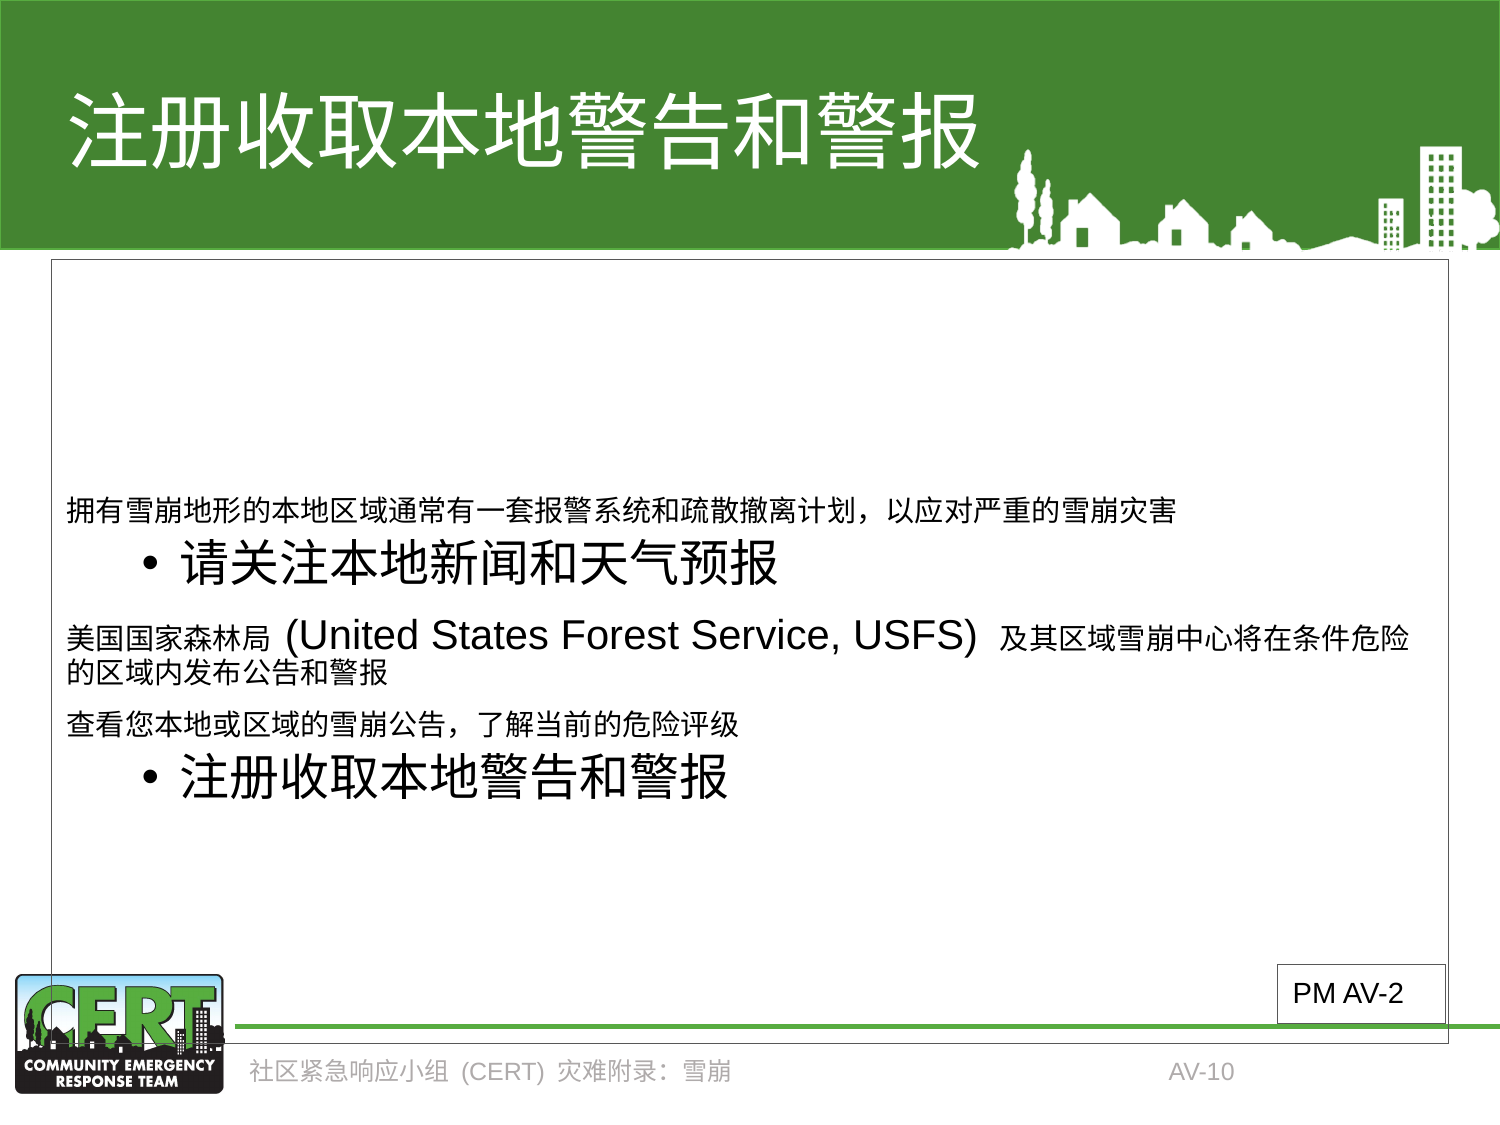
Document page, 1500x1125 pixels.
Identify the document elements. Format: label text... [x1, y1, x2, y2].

picture [14, 973, 225, 1094]
list PM AV-2 [1277, 964, 1446, 1024]
list AV-10 [1153, 1047, 1450, 1098]
list 拥有雪崩地形的本地区域通常有一套报警系统和疏散撤离计划，以应对严重的雪崩灾害 请关注本地新闻和天气预报 美国国家森林局 (United States Forest Service, USFS) 及其区域雪崩中心将在条件危险的区域内发布公告和警报 查看您本地或区域的雪崩公告，了解当前的危险评级 注册收取本地警告和警报 [51, 259, 1449, 1044]
title 注册收取本地警告和警报 [51, 52, 1005, 220]
picture [1006, 139, 1500, 252]
list 社区紧急响应小组 (CERT) 灾难附录：雪崩 [234, 1047, 1044, 1098]
